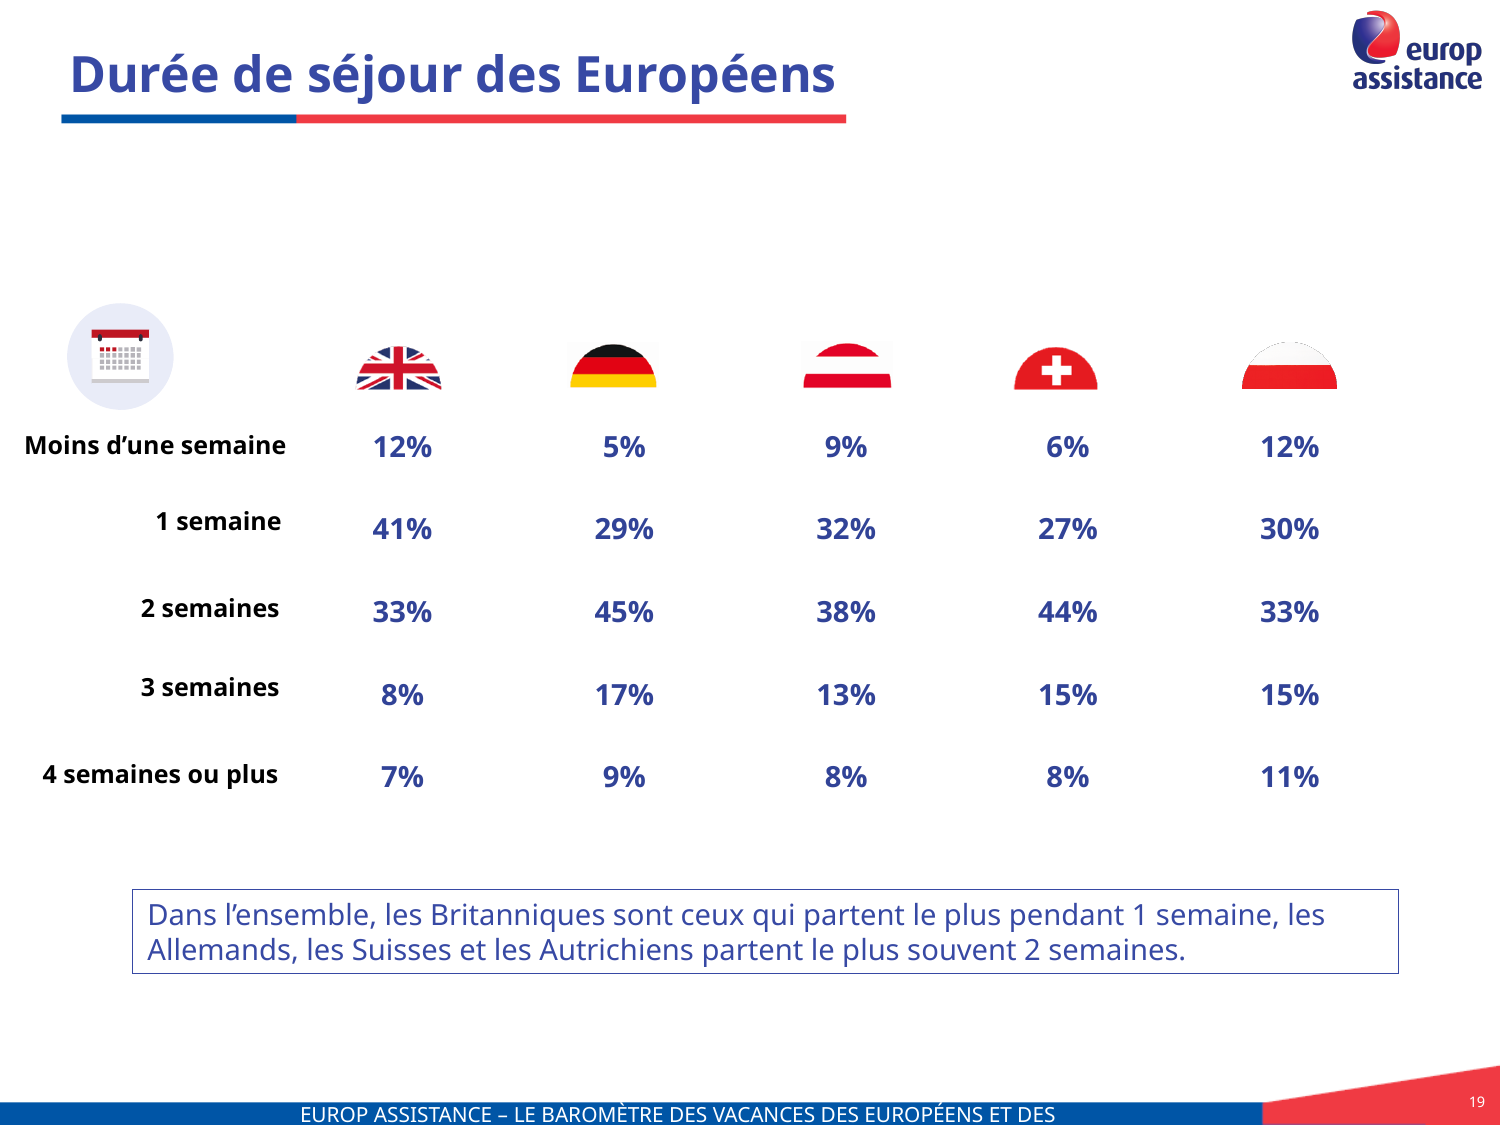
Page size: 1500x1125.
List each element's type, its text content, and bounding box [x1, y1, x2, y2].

table_cell 30% [1179, 486, 1401, 569]
text_box 2 semaines [126, 584, 292, 630]
text_box 3 semaines [126, 663, 292, 709]
text_box Dans l’ensemble, les Britanniques sont ceux qui partent le plus pendant 1 semaine, les Allemands, les Suisses et les Autrichiens partent le plus souvent 2 semaines. [132, 889, 1399, 974]
text_box 1 semaine [140, 497, 292, 543]
table_cell 32% [735, 486, 957, 569]
table_cell 33% [292, 569, 513, 652]
table_cell 9% [513, 734, 735, 817]
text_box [66, 302, 174, 410]
table_cell 29% [513, 486, 735, 569]
table_cell 15% [957, 652, 1179, 734]
table_cell 15% [1179, 652, 1401, 734]
table_cell 7% [292, 734, 513, 817]
table_cell 11% [1179, 734, 1401, 817]
table_cell 38% [735, 569, 957, 652]
picture [1242, 342, 1337, 390]
table_cell 17% [513, 652, 735, 734]
table_cell 33% [1179, 569, 1401, 652]
table_cell 8% [735, 734, 957, 817]
picture [353, 341, 444, 390]
text_box Moins d’une semaine [9, 422, 302, 467]
picture [0, 1046, 1500, 1125]
picture [566, 341, 660, 389]
text_box Durée de séjour des Européens [54, 34, 977, 110]
table_header 12% [292, 404, 513, 486]
picture [1008, 342, 1103, 390]
table_cell 41% [292, 486, 513, 569]
table_cell 13% [735, 652, 957, 734]
table_cell 27% [957, 486, 1179, 569]
table_header 12% [1179, 404, 1401, 486]
table_header 5% [513, 404, 735, 486]
table_cell 8% [292, 652, 513, 734]
table_cell 45% [513, 569, 735, 652]
table_header 9% [735, 404, 957, 486]
picture [801, 341, 893, 389]
picture [38, 90, 872, 189]
table_cell 8% [957, 734, 1179, 817]
picture [1351, 5, 1483, 98]
text_box 4 semaines ou plus [27, 751, 294, 796]
table_cell 44% [957, 569, 1179, 652]
table_header 6% [957, 404, 1179, 486]
